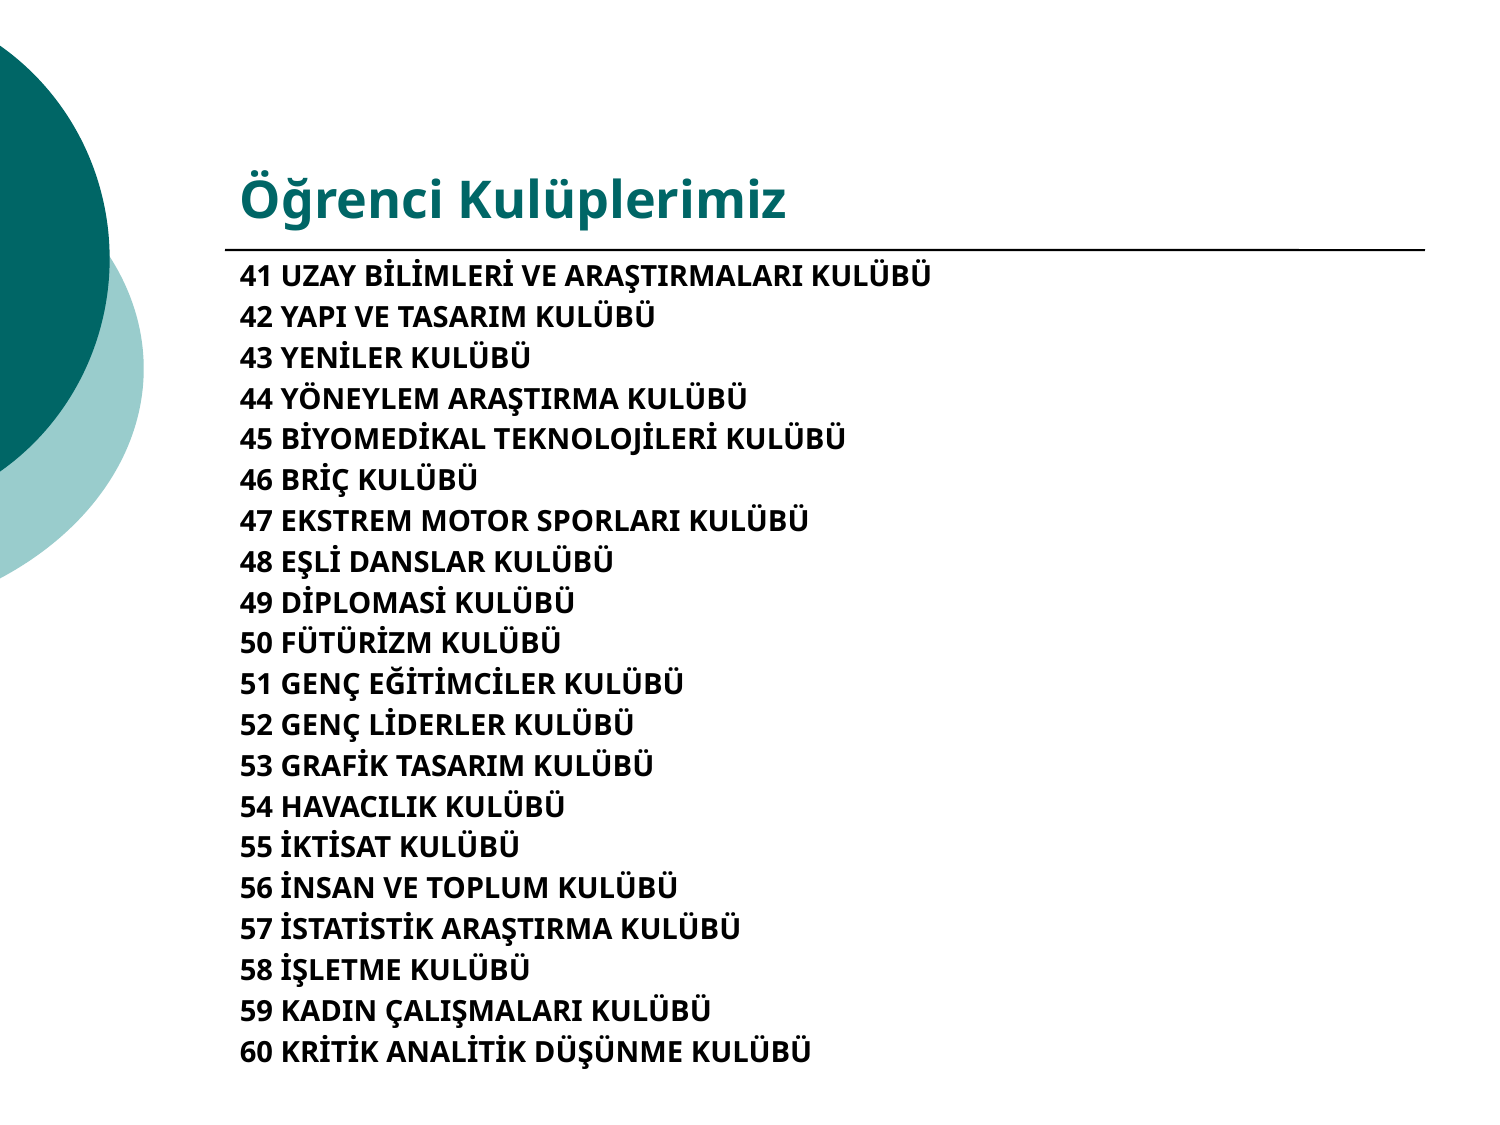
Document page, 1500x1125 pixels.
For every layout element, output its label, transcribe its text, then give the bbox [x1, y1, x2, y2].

title Öğrenci Kulüplerimiz [224, 49, 1425, 238]
list 41 UZAY BİLİMLERİ VE ARAŞTIRMALARI KULÜBÜ 42 YAPI VE TASARIM KULÜBÜ 43 YENİLER KULÜBÜ 44 YÖNEYLEM ARAŞTIRMA KULÜBÜ 45 BİYOMEDİKAL TEKNOLOJİLERİ KULÜBÜ 46 BRİÇ KULÜBÜ 47 EKSTREM MOTOR SPORLARI KULÜBÜ 48 EŞLİ DANSLAR KULÜBÜ 49 DİPLOMASİ KULÜBÜ 50 FÜTÜRİZM KULÜBÜ 51 GENÇ EĞİTİMCİLER KULÜBÜ 52 GENÇ LİDERLER KULÜBÜ 53 GRAFİK TASARIM KULÜBÜ 54 HAVACILIK KULÜBÜ 55 İKTİSAT KULÜBÜ 56 İNSAN VE TOPLUM KULÜBÜ 57 İSTATİSTİK ARAŞTIRMA KULÜBÜ 58 İŞLETME KULÜBÜ 59 KADIN ÇALIŞMALARI KULÜBÜ 60 KRİTİK ANALİTİK DÜŞÜNME KULÜBÜ [224, 249, 1425, 1101]
